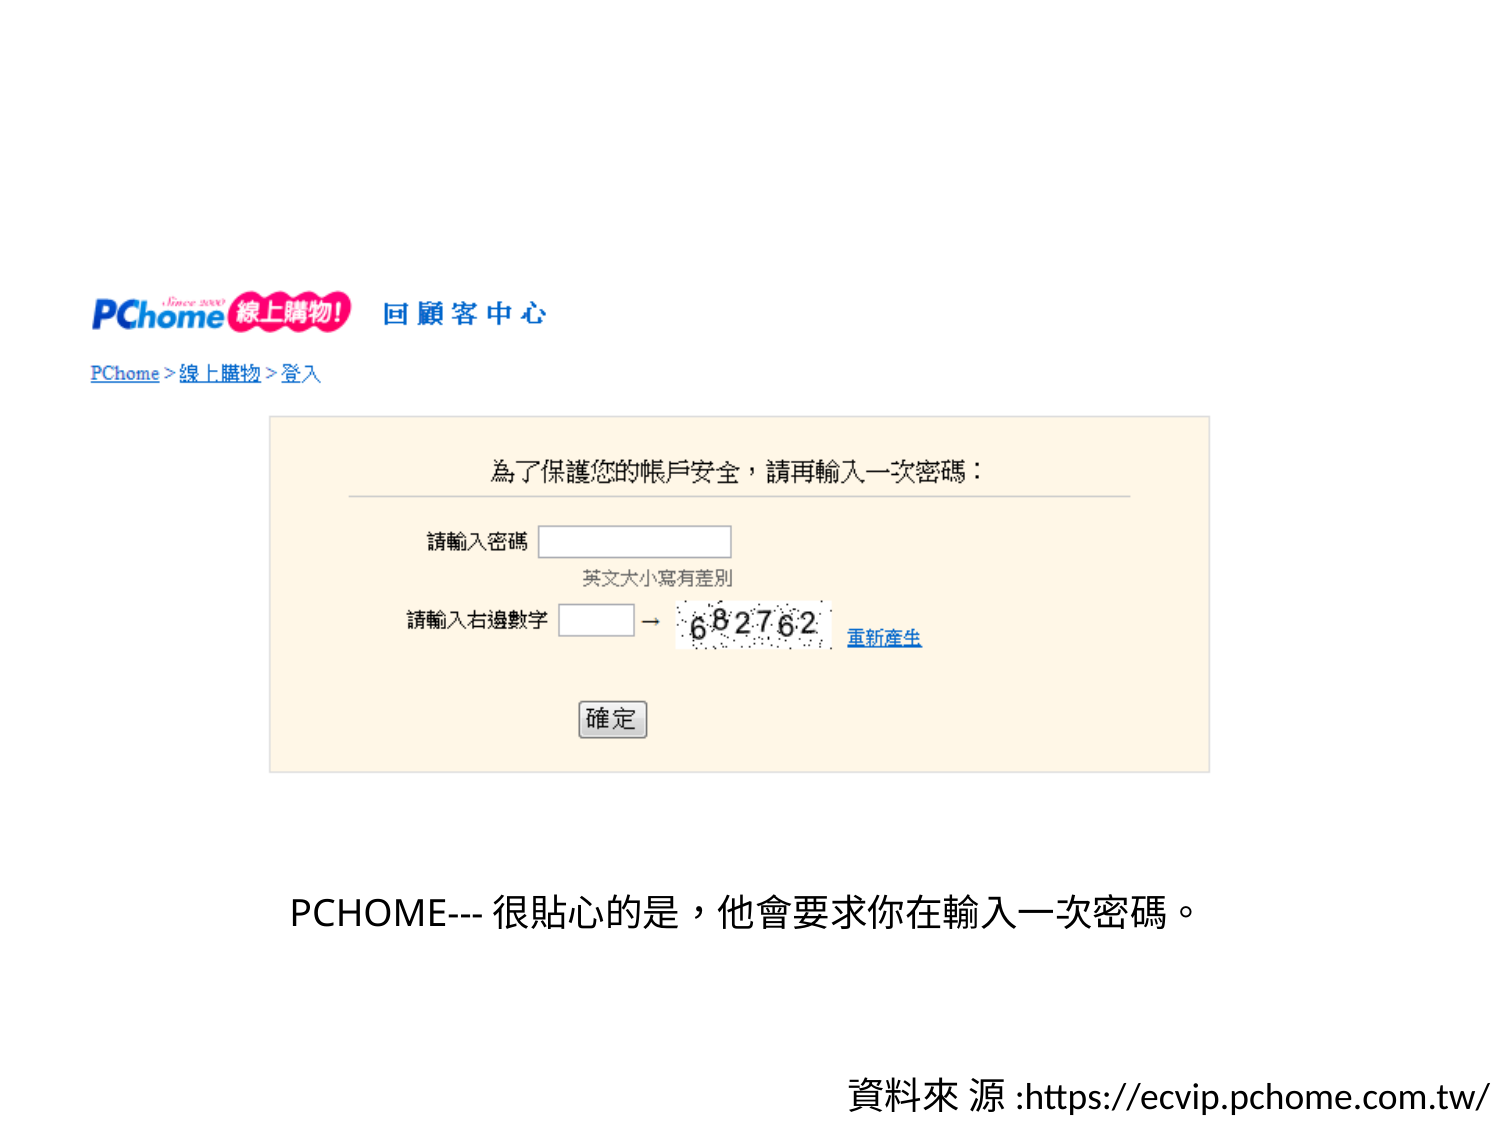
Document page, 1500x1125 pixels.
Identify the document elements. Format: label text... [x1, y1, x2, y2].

text_box PCHOME---很貼心的是，他會要求你在輸入一次密碼。 [274, 881, 1221, 942]
text_box 資料來 源:https://ecvip.pchome.com.tw/ [832, 1064, 1500, 1124]
picture [87, 286, 1412, 839]
